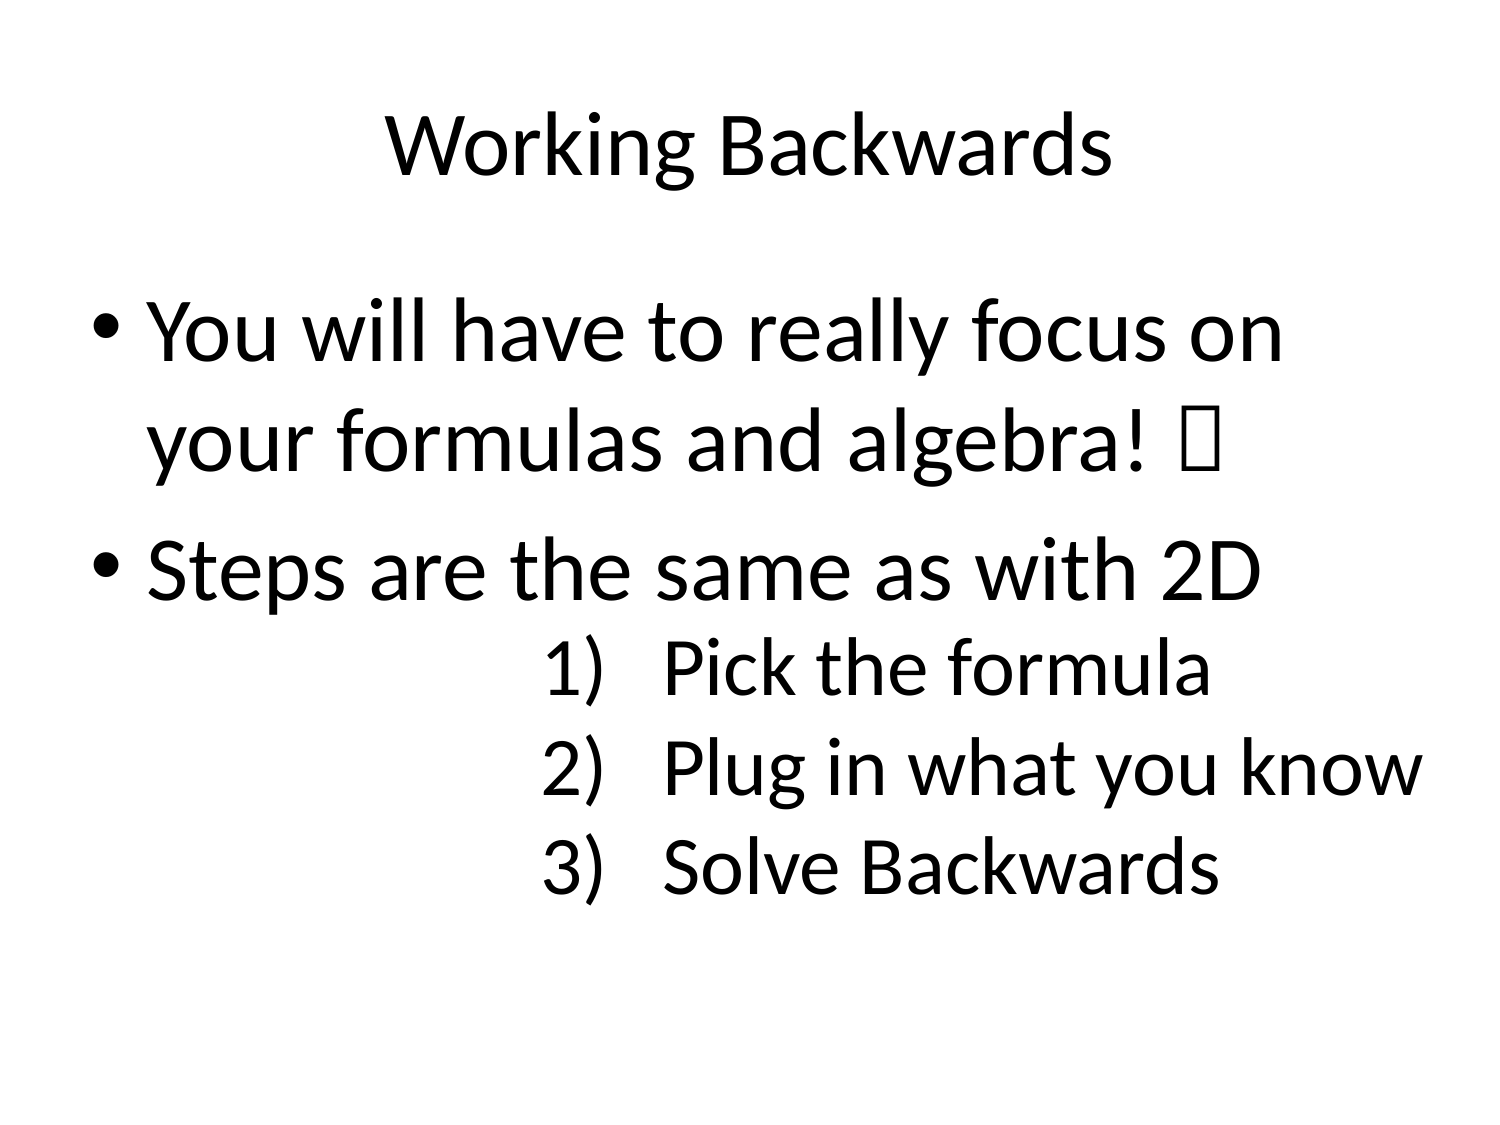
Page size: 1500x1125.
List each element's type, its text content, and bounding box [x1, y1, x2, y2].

list You will have to really focus on your formulas and algebra!  Steps are the same as with 2D [75, 262, 1425, 1005]
title Working Backwards [75, 45, 1425, 233]
text_box Pick the formula Plug in what you know Solve Backwards [525, 604, 1441, 919]
